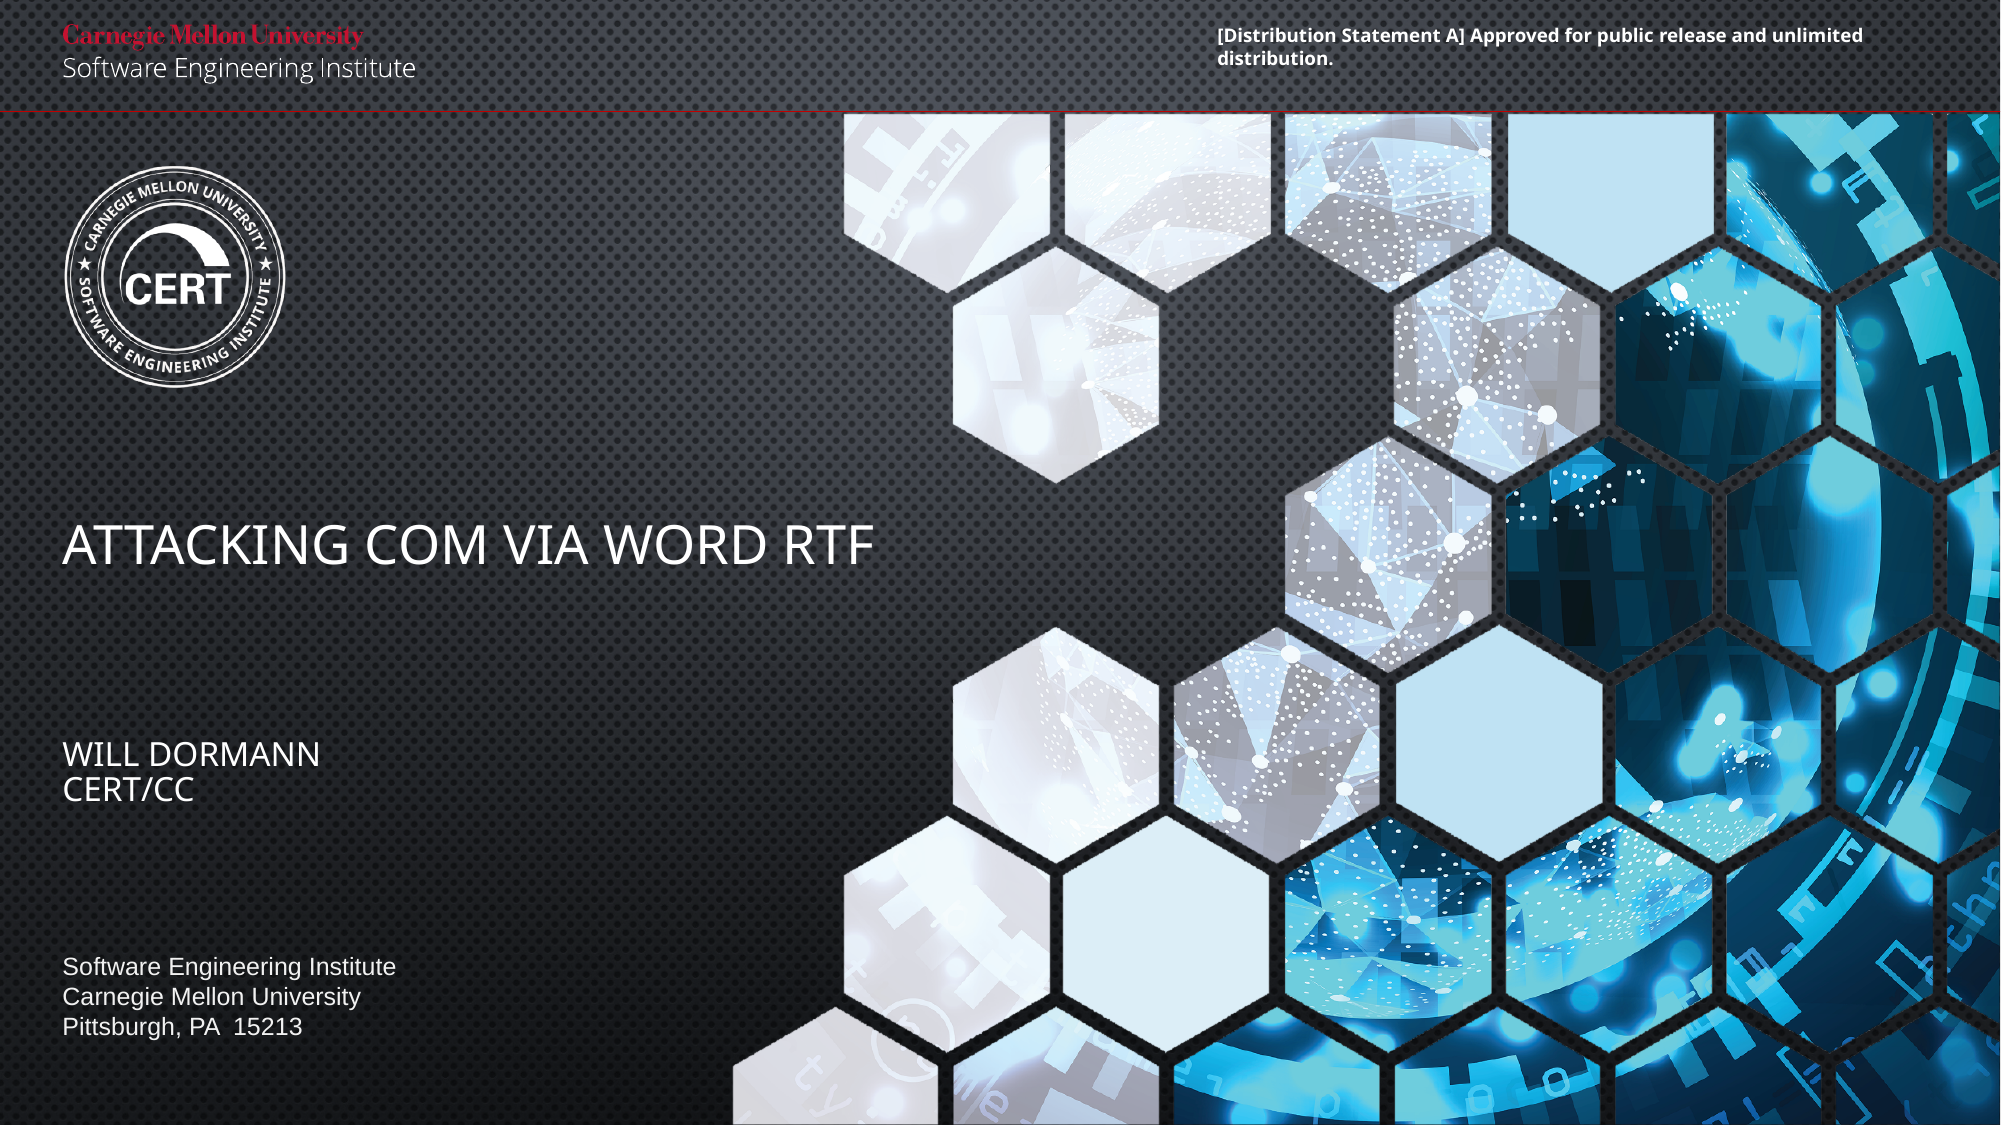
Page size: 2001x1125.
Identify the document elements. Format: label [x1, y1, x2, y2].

picture [62, 113, 2000, 1125]
